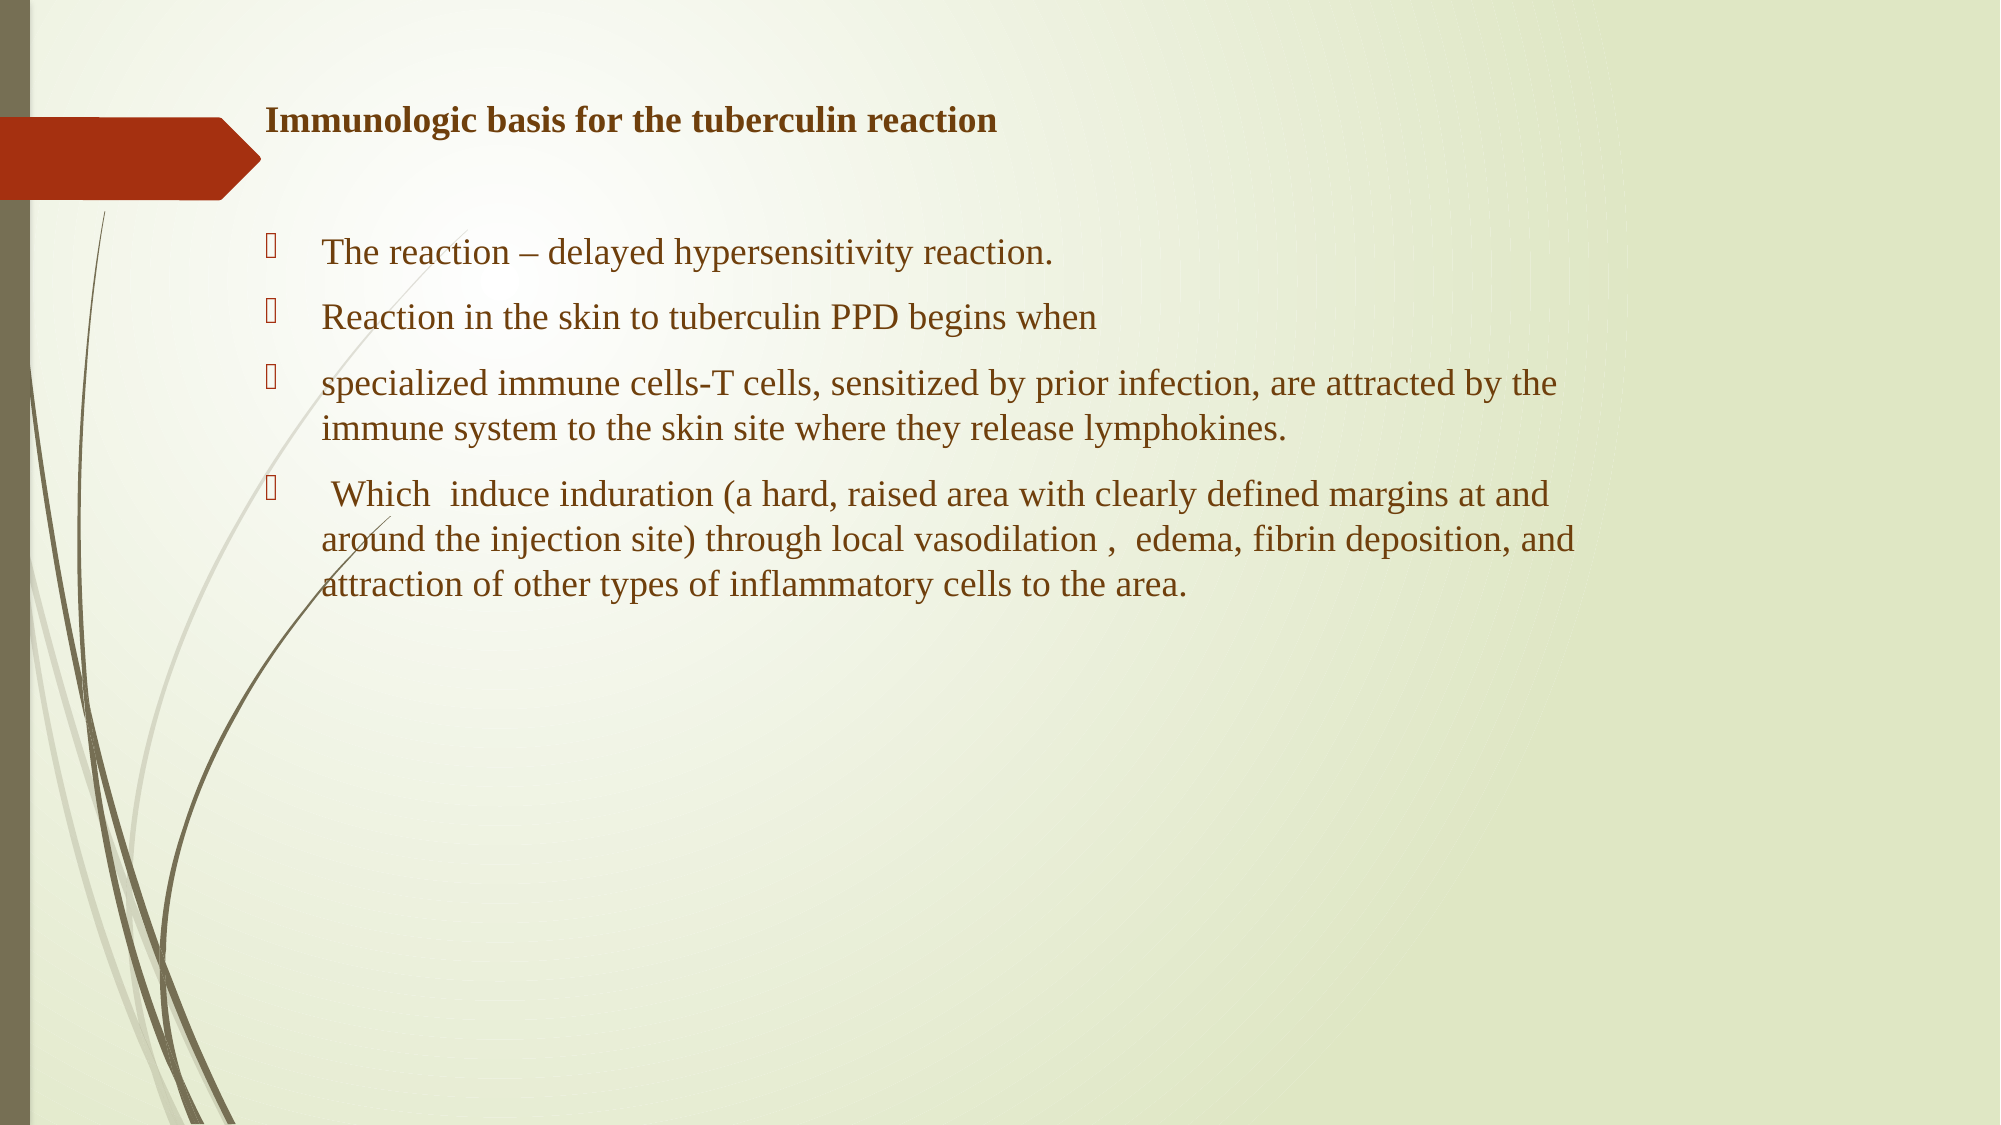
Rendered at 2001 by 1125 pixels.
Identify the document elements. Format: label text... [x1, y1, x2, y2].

list Immunologic basis for the tuberculin reaction The reaction – delayed hypersensitivity reaction. Reaction in the skin to tuberculin PPD begins when specialized immune cells-T cells, sensitized by prior infection, are attracted by the immune system to the skin site where they release lymphokines. Which induce induration (a hard, raised area with clearly defined margins at and around the injection site) through local vasodilation , edema, fibrin deposition, and attraction of other types of inflammatory cells to the area. [249, 87, 1675, 1075]
